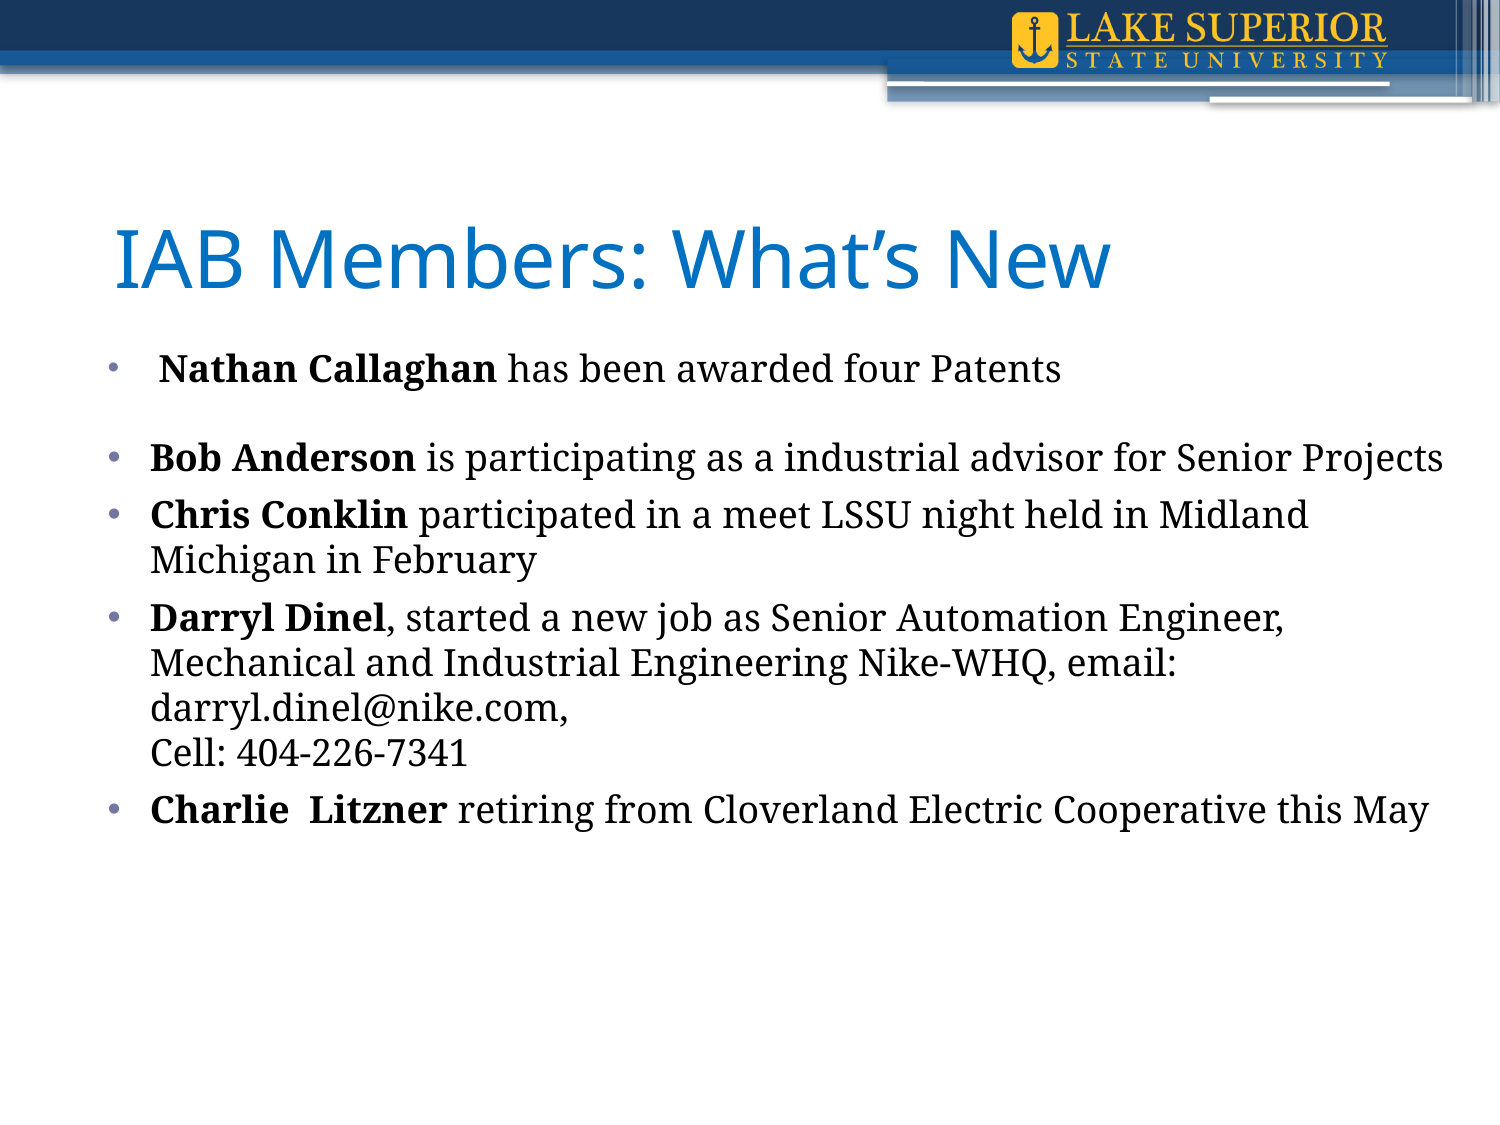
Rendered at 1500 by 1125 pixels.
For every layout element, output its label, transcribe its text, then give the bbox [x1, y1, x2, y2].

picture [1012, 12, 1388, 69]
title IAB Members: What’s New [99, 200, 1413, 313]
list Nathan Callaghan has been awarded four Patents Bob Anderson is participating as a industrial advisor for Senior Projects Chris Conklin participated in a meet LSSU night held in Midland Michigan in February Darryl Dinel, started a new job as Senior Automation Engineer, Mechanical and Industrial Engineering Nike-WHQ, email: darryl.dinel@nike.com, Cell: 404-226-7341 Charlie Litzner retiring from Cloverland Electric Cooperative this May [75, 337, 1463, 1047]
